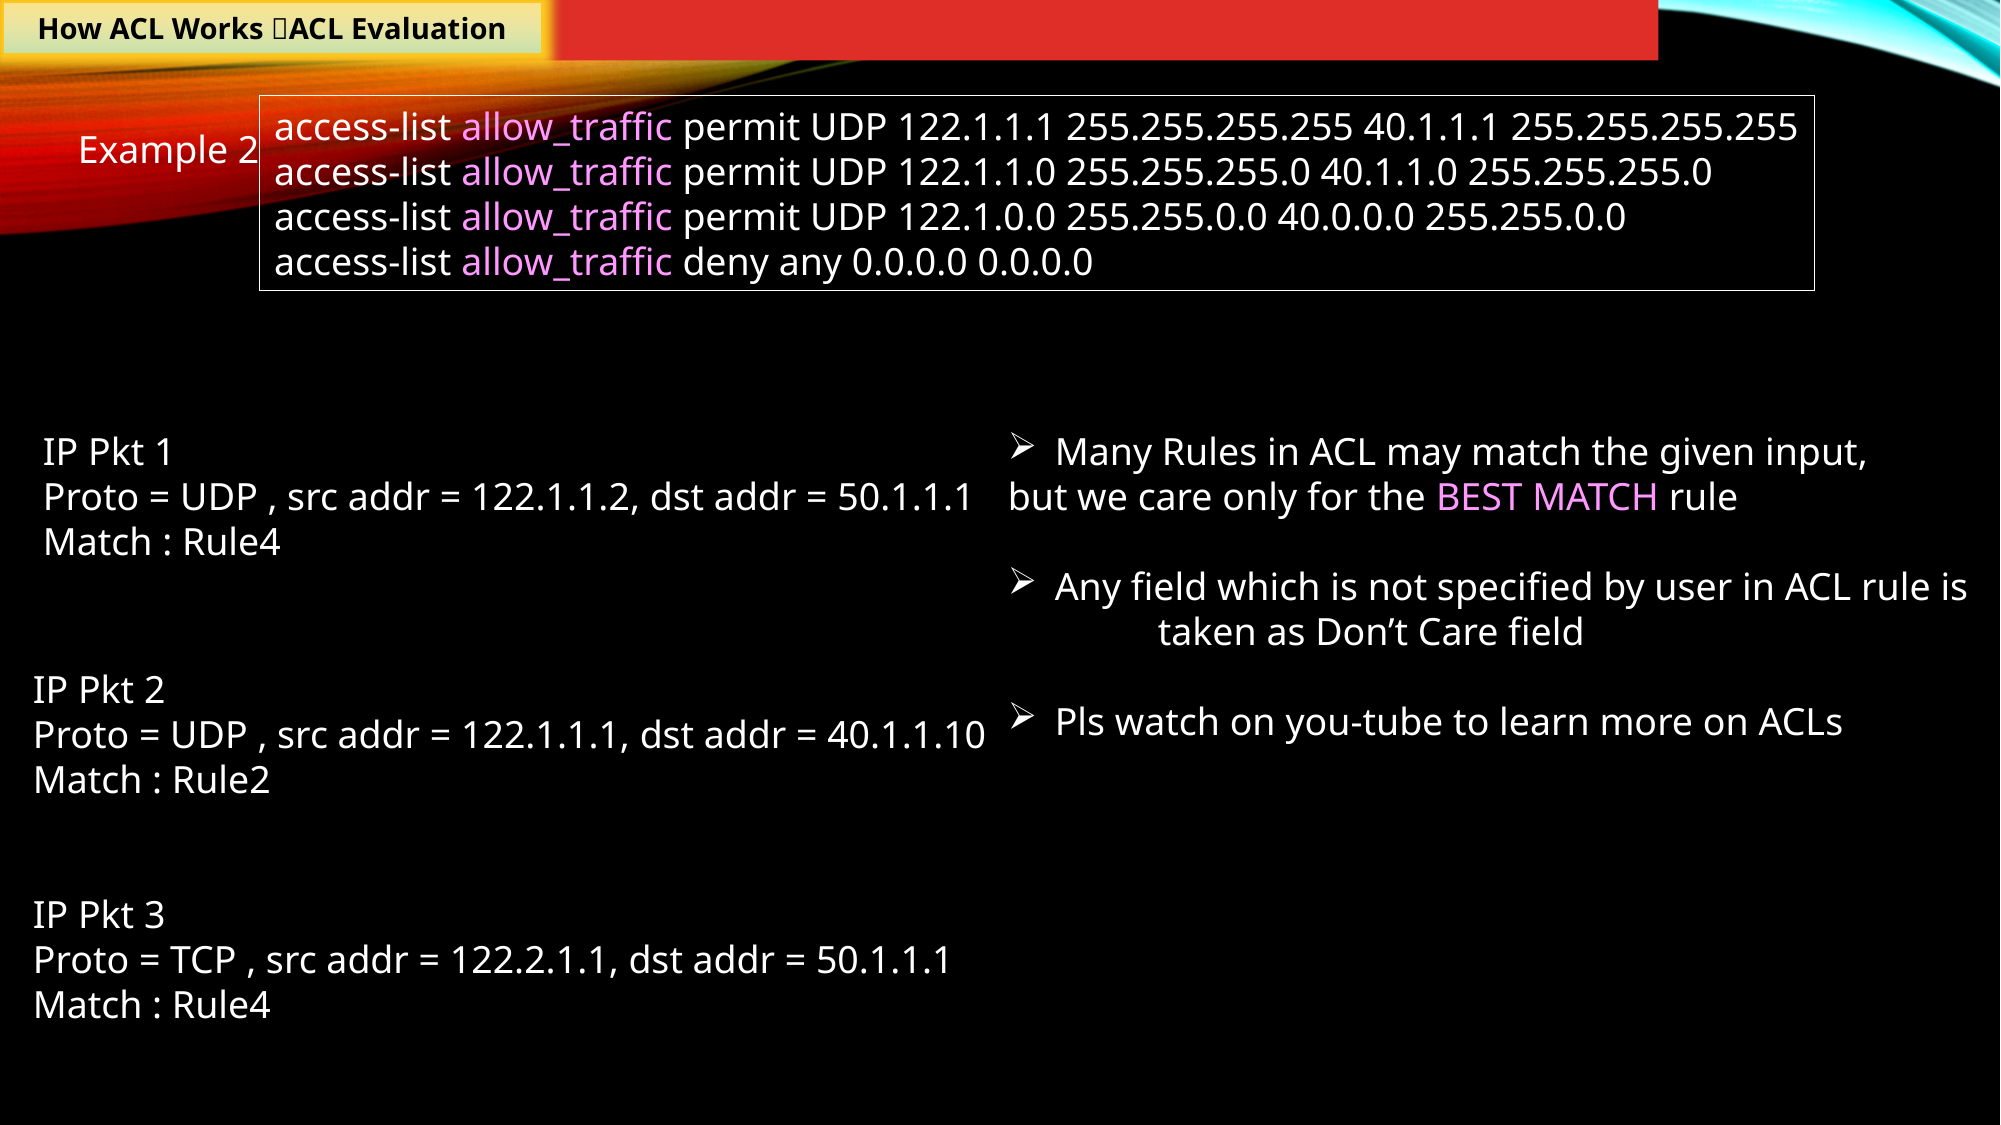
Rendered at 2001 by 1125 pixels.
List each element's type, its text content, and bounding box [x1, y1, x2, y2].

text_box access-list allow_traffic permit UDP 122.1.1.1 255.255.255.255 40.1.1.1 255.255.255.255 access-list allow_traffic permit UDP 122.1.1.0 255.255.255.0 40.1.1.0 255.255.255.0 access-list allow_traffic permit UDP 122.1.0.0 255.255.0.0 40.0.0.0 255.255.0.0 access-list allow_traffic deny any 0.0.0.0 0.0.0.0 [259, 95, 1815, 291]
text_box IP Pkt 2 Proto = UDP , src addr = 122.1.1.1, dst addr = 40.1.1.10 Match : Rule2 IP Pkt 3 Proto = TCP , src addr = 122.2.1.1, dst addr = 50.1.1.1 Match : Rule4 [18, 658, 1002, 1034]
text_box Many Rules in ACL may match the given input, but we care only for the BEST MATCH rule Any field which is not specified by user in ACL rule is taken as Don’t Care field Pls watch on you-tube to learn more on ACLs [993, 420, 1994, 751]
picture [0, 0, 2000, 237]
text_box IP Pkt 1 Proto = UDP , src addr = 122.1.1.2, dst addr = 50.1.1.1 Match : Rule4 [28, 420, 991, 571]
text_box Example 2 [63, 118, 275, 179]
text_box How ACL Works ACL Evaluation [4, 3, 541, 53]
